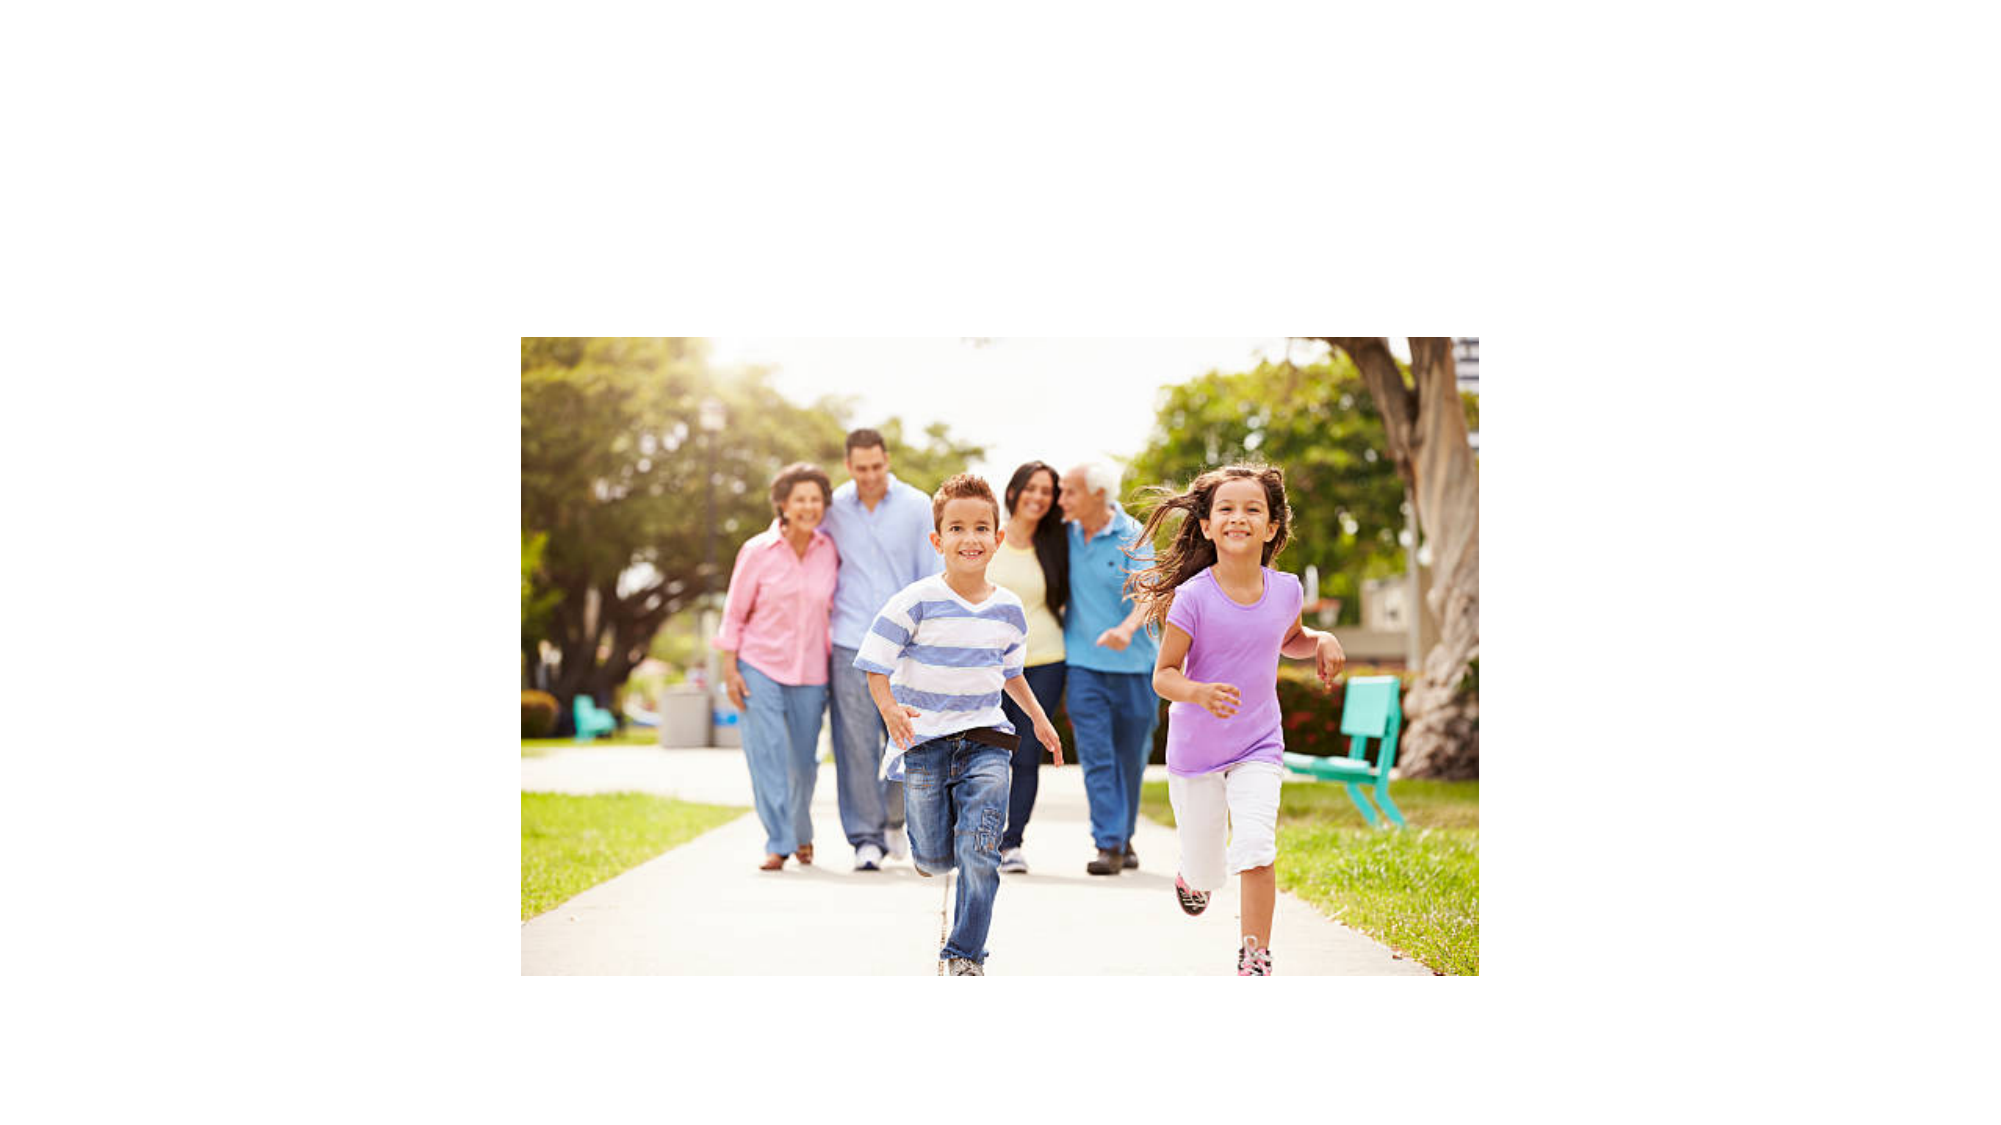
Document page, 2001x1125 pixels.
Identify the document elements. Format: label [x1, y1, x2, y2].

list [521, 337, 1479, 976]
